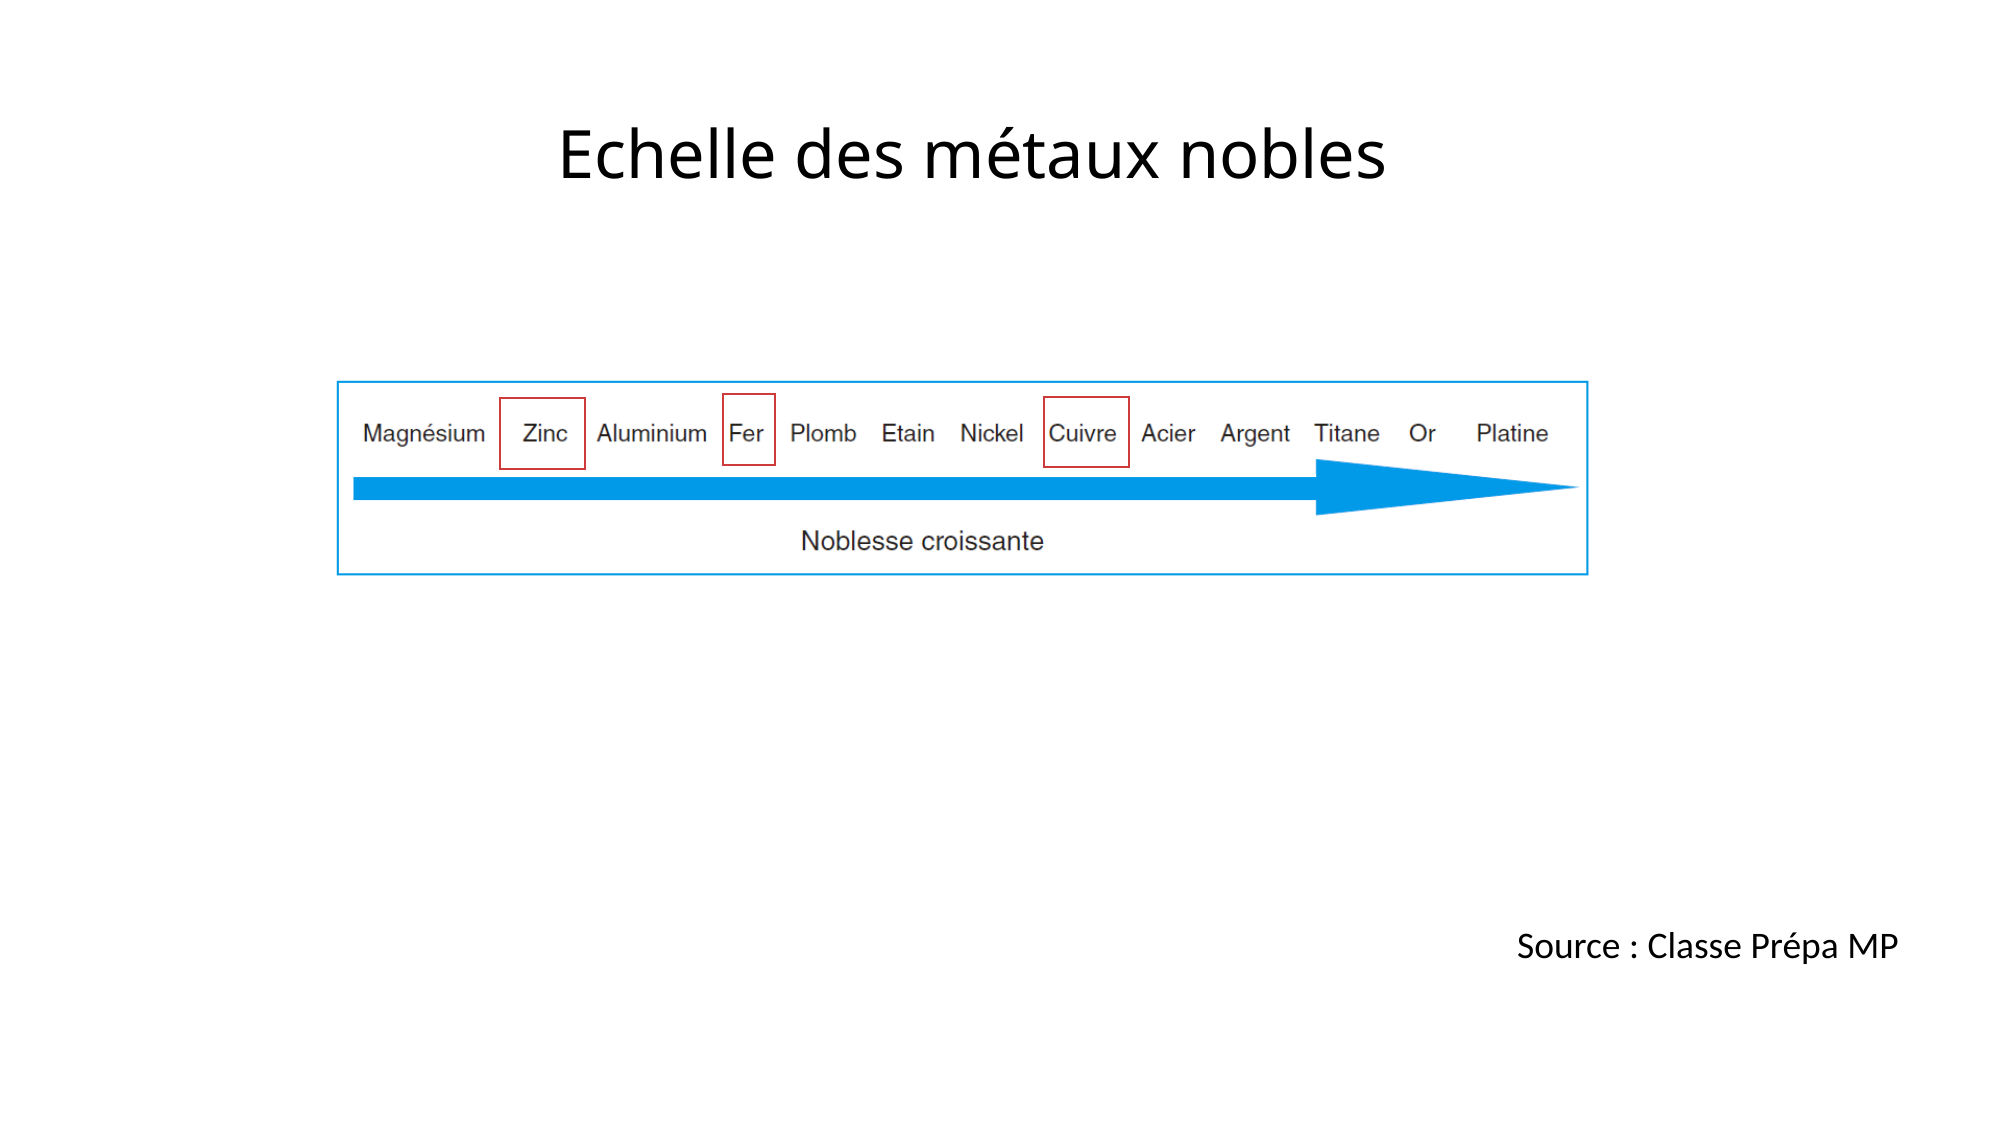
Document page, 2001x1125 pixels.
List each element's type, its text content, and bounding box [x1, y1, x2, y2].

text_box Source : Classe Prépa MP [1502, 913, 1915, 973]
picture [317, 362, 1626, 589]
text_box Echelle des métaux nobles [542, 104, 1421, 200]
